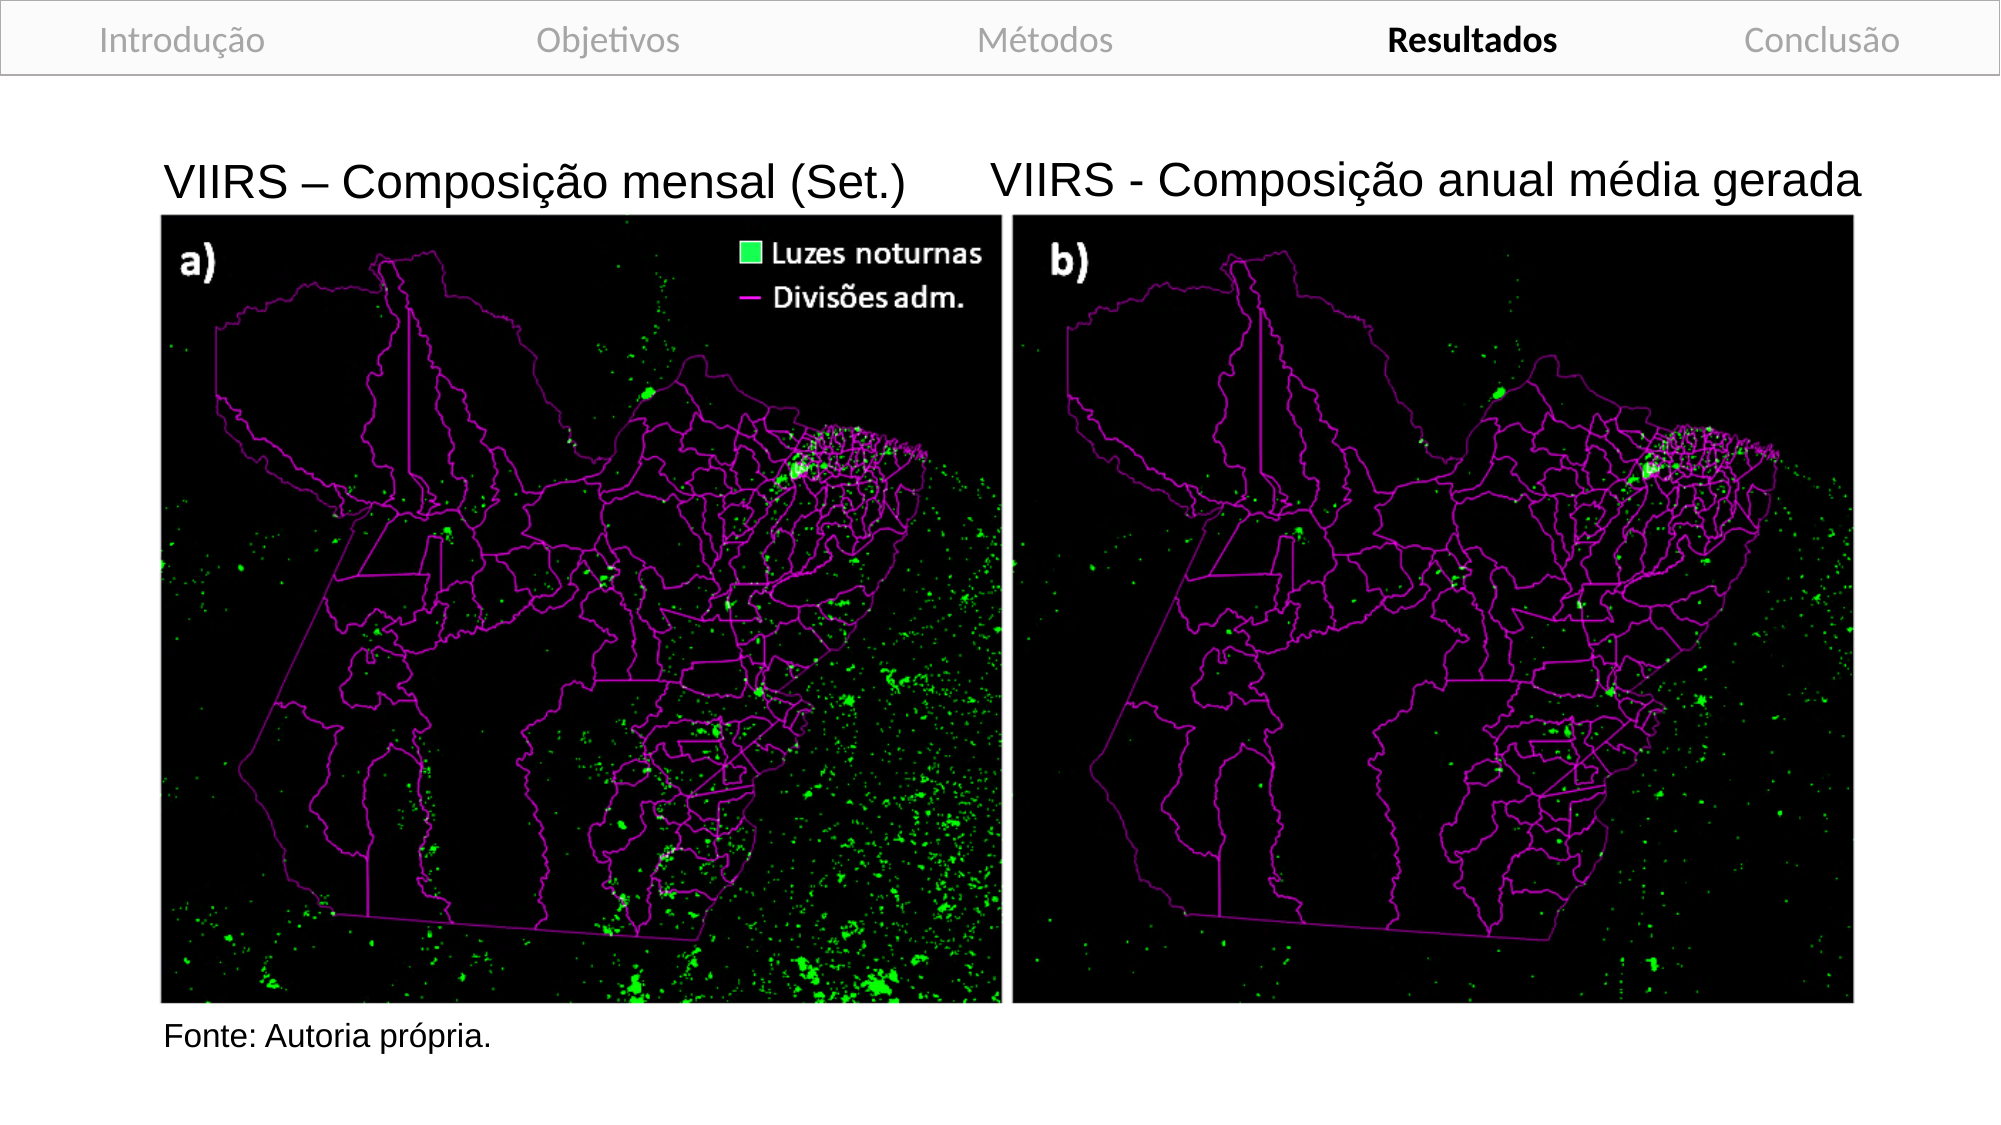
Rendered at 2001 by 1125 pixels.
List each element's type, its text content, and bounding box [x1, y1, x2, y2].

text_box VIIRS - Composição anual média gerada [975, 140, 1973, 214]
picture [159, 214, 1859, 1006]
text_box Fonte: Autoria própria. [148, 1006, 529, 1062]
text_box Introdução Objetivos Métodos Resultados Conclusão [0, 0, 2000, 75]
text_box VIIRS – Composição mensal (Set.) [148, 143, 1192, 216]
